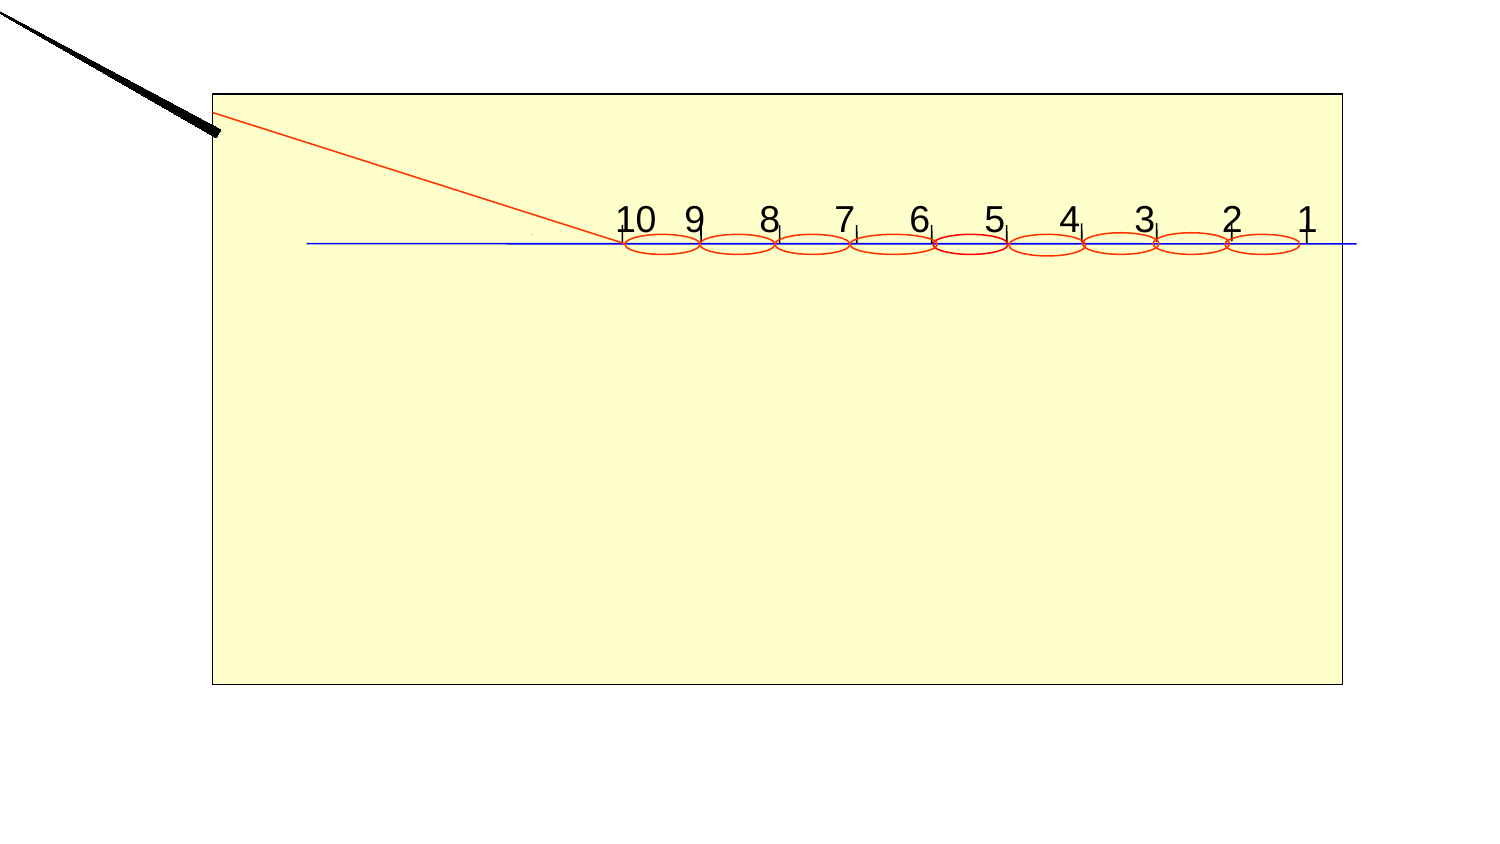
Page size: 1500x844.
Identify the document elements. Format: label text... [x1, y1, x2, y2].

text_box [624, 234, 700, 255]
text_box 5 [969, 187, 1020, 244]
text_box [1009, 234, 1086, 256]
text_box [850, 234, 938, 255]
text_box 7 [819, 187, 870, 242]
text_box [1224, 234, 1300, 255]
text_box [699, 234, 775, 255]
text_box [212, 93, 1343, 685]
text_box 10 [599, 187, 669, 248]
text_box 9 [669, 187, 720, 242]
text_box [1156, 232, 1228, 255]
text_box 1 [1281, 187, 1320, 248]
text_box [775, 234, 850, 255]
text_box [1083, 232, 1160, 255]
text_box 2 [1206, 187, 1257, 239]
text_box 8 [744, 187, 795, 242]
text_box 4 [1044, 187, 1095, 240]
text_box [0, 11, 221, 138]
text_box [935, 234, 1009, 255]
text_box 6 [894, 187, 945, 240]
text_box 3 [1119, 187, 1170, 238]
